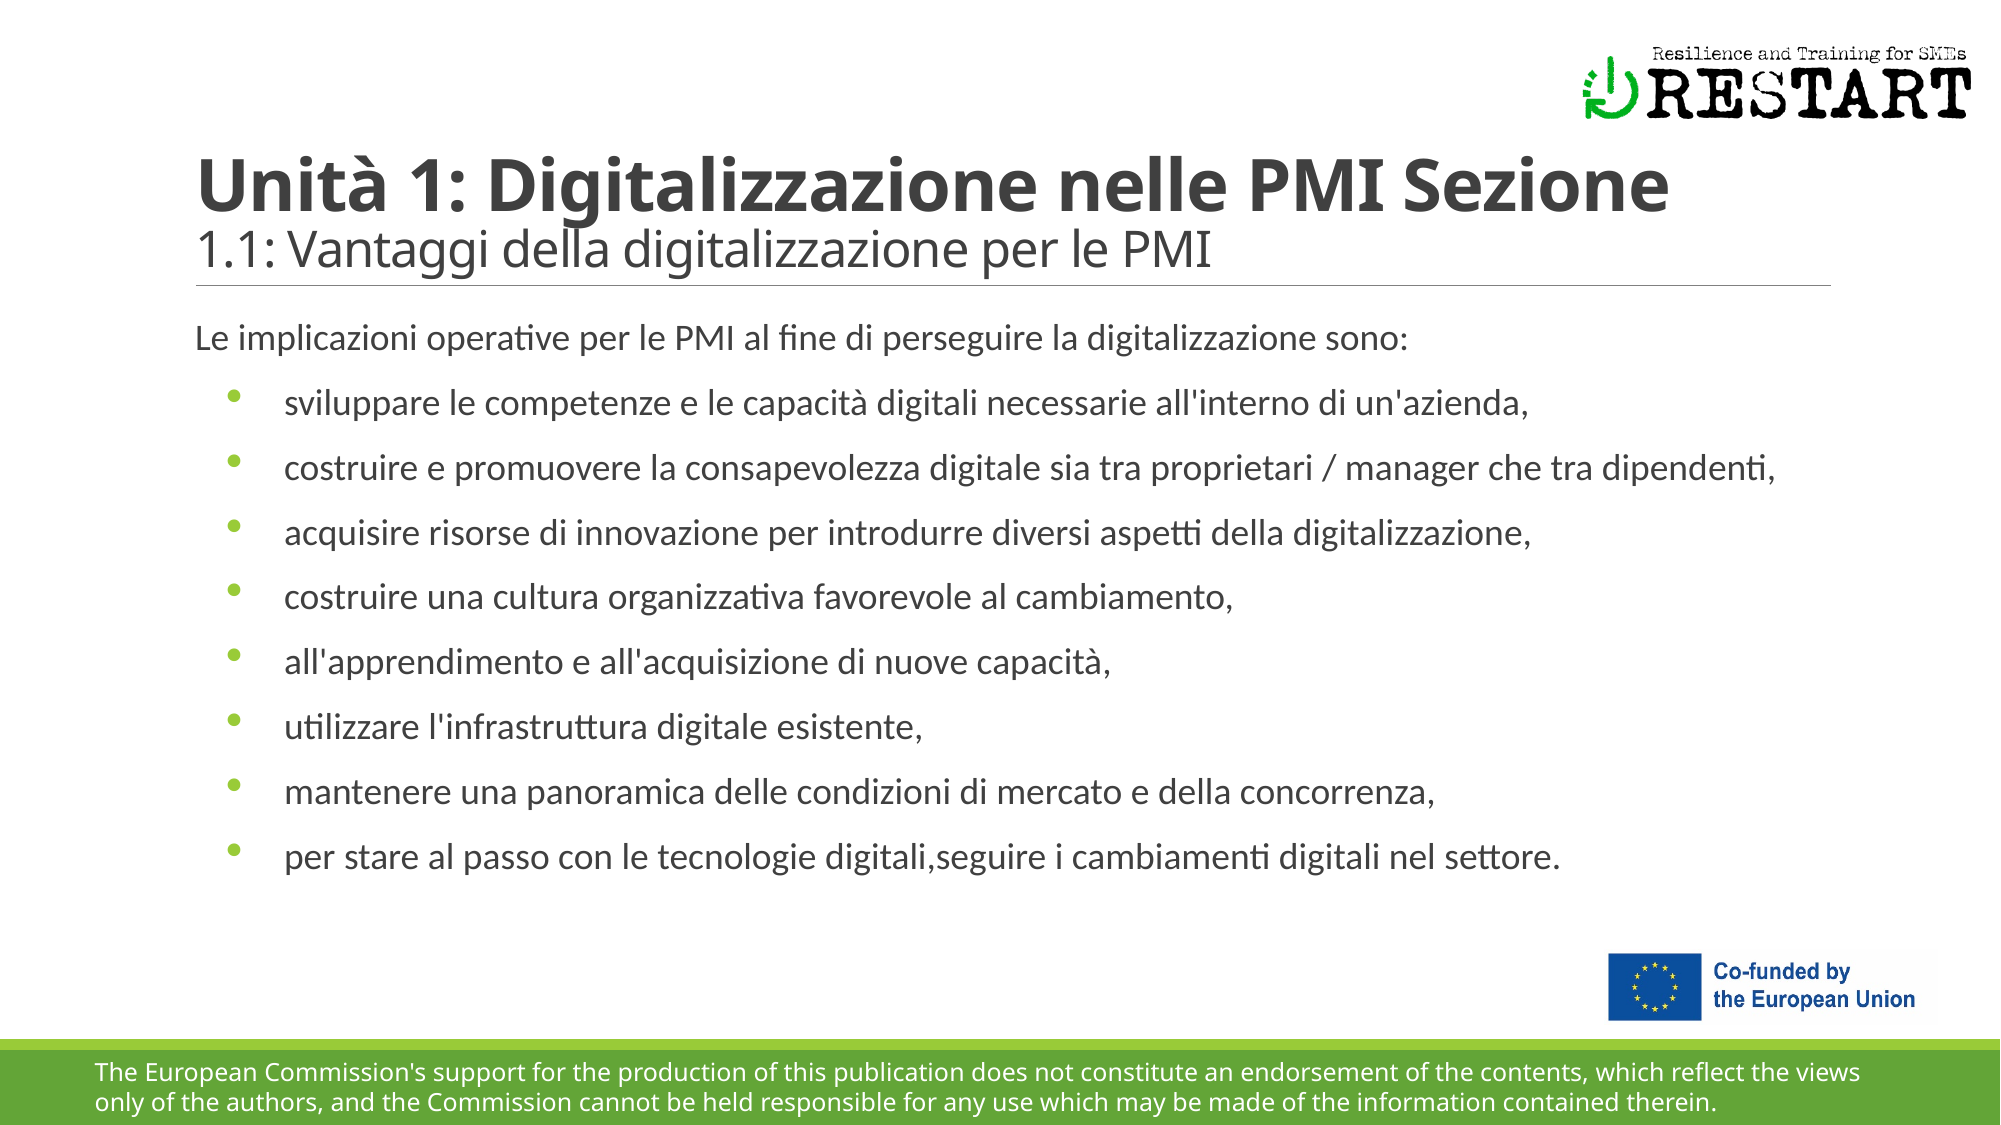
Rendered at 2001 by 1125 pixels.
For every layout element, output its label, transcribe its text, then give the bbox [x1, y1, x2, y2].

title Unità 1: Digitalizzazione nelle PMI Sezione 1.1: Vantaggi della digitalizzazione per le PMI [180, 47, 1830, 285]
picture [1582, 46, 1971, 119]
picture [1604, 949, 1938, 1026]
list Le implicazioni operative per le PMI al fine di perseguire la digitalizzazione sono: sviluppare le competenze e le capacità digitali necessarie all'interno di un'azienda, costruire e promuovere la consapevolezza digitale sia tra proprietari / manager che tra dipendenti, acquisire risorse di innovazione per introdurre diversi aspetti della digitalizzazione, costruire una cultura organizzativa favorevole al cambiamento, all'apprendimento e all'acquisizione di nuove capacità, utilizzare l'infrastruttura digitale esistente, mantenere una panoramica delle condizioni di mercato e della concorrenza, per stare al passo con le tecnologie digitali,seguire i cambiamenti digitali nel settore. [180, 302, 1830, 963]
text_box The European Commission's support for the production of this publication does not constitute an endorsement of the contents, which reflect the views only of the authors, and the Commission cannot be held responsible for any use which may be made of the information contained therein. [79, 1049, 1925, 1124]
